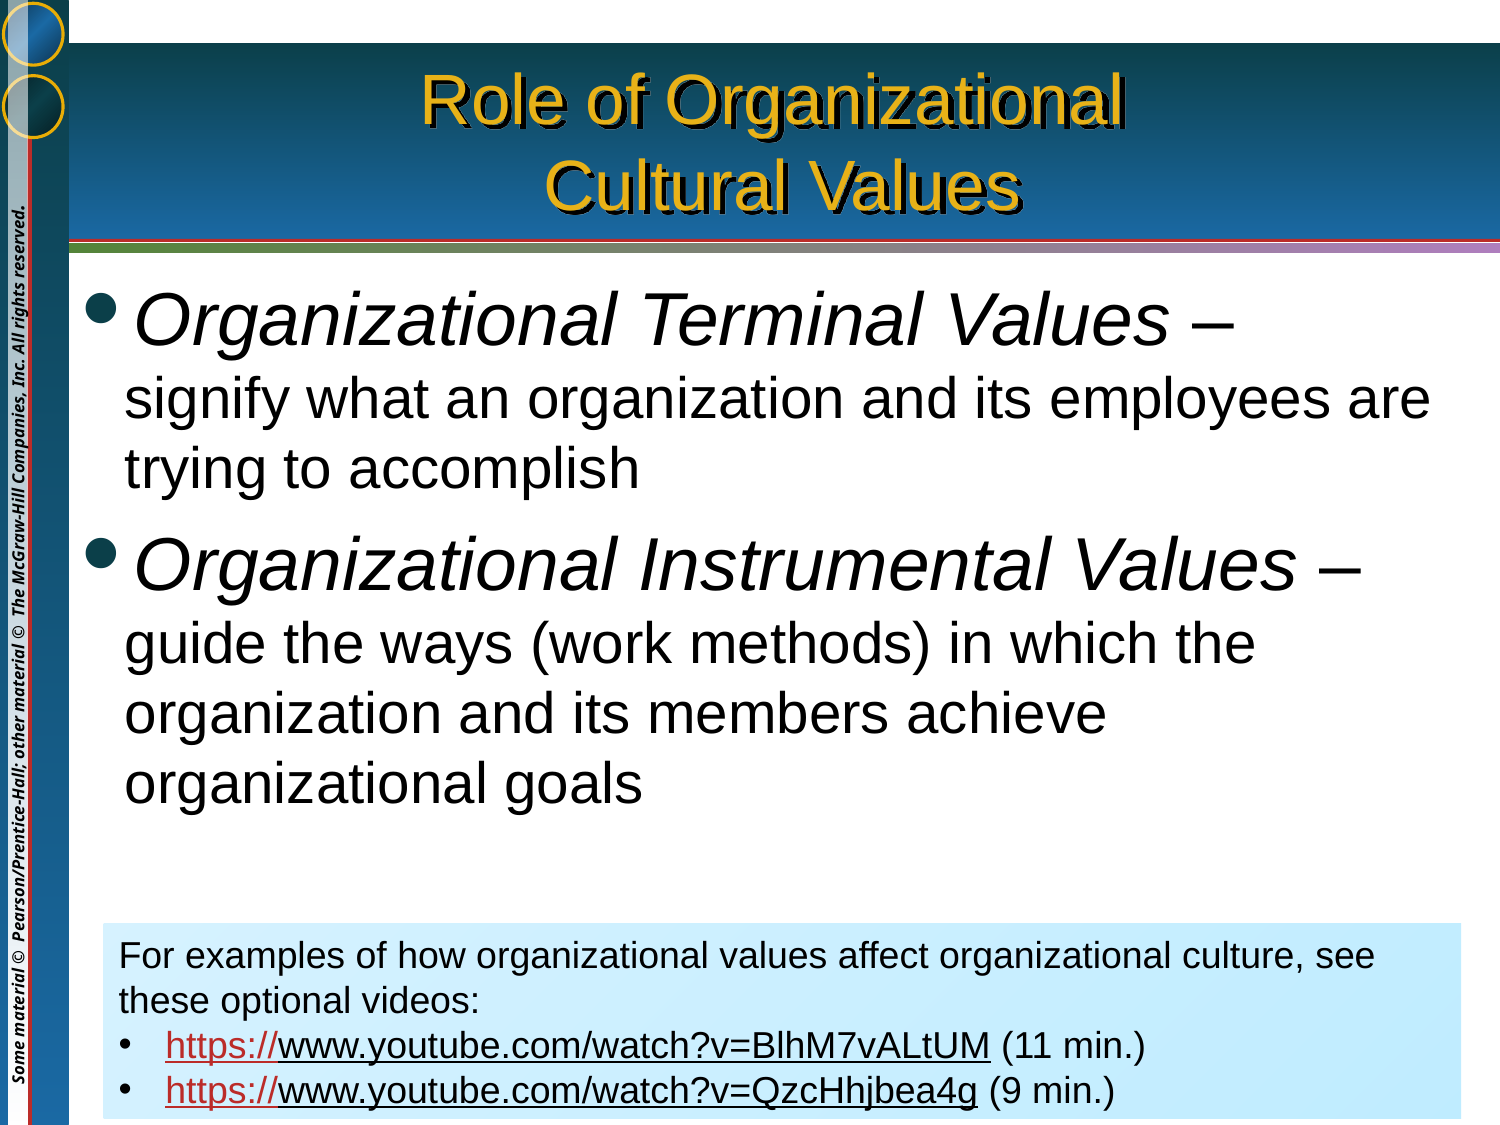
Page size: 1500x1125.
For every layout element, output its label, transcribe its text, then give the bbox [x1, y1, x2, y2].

text_box For examples of how organizational values affect organizational culture, see these optional videos: https://www.youtube.com/watch?v=BlhM7vALtUM (11 min.) https://www.youtube.com/watch?v=QzcHhjbea4g (9 min.) [103, 923, 1462, 1119]
title Role of Organizational Cultural Values [65, 45, 1500, 233]
list Organizational Terminal Values – signify what an organization and its employees are trying to accomplish Organizational Instrumental Values – guide the ways (work methods) in which the organization and its members achieve organizational goals [66, 262, 1459, 1023]
